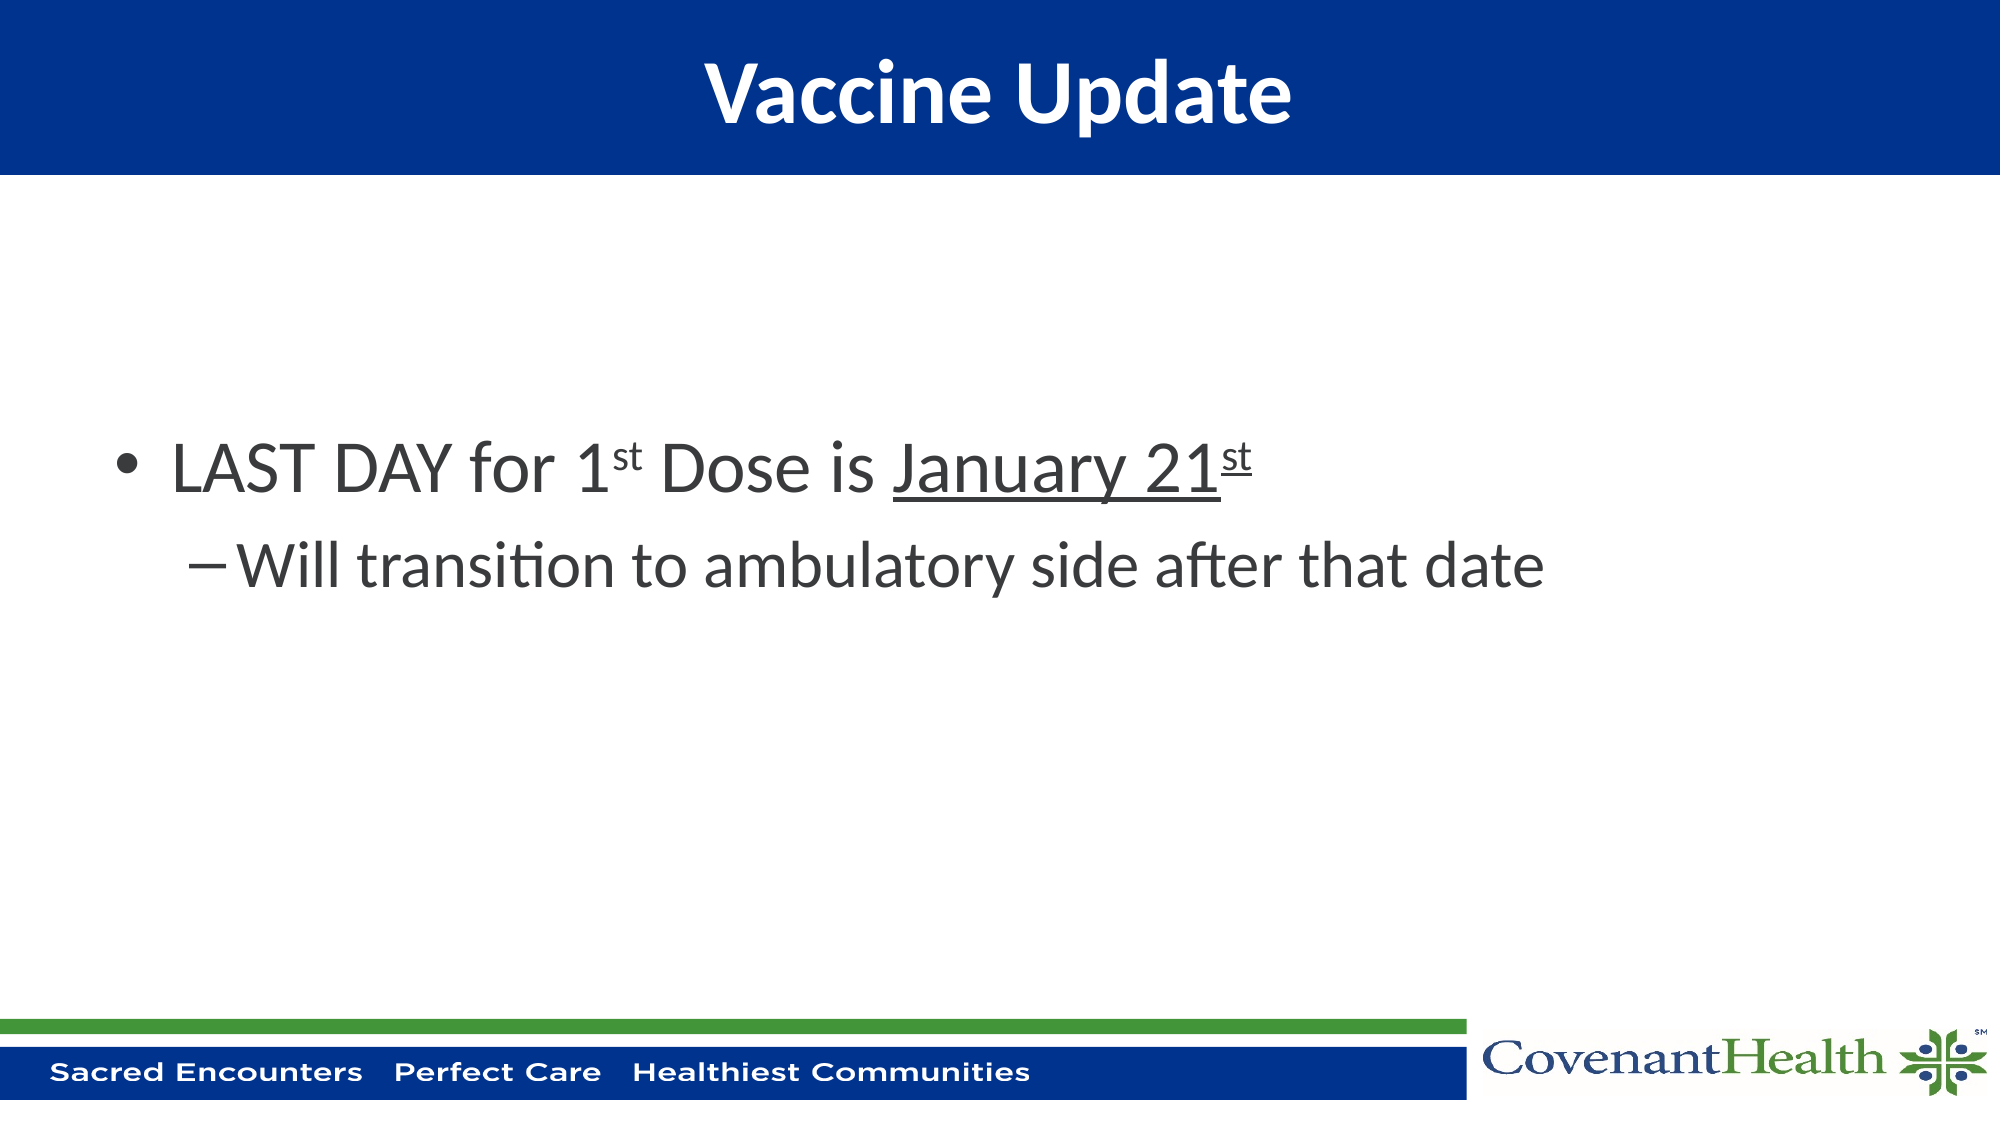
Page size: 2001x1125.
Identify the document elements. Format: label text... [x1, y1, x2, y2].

list LAST DAY for 1st Dose is January 21st Will transition to ambulatory side after that date [99, 200, 1900, 1005]
picture [1483, 1029, 1987, 1096]
title Vaccine Update [99, 24, 1900, 163]
picture [50, 1062, 1029, 1081]
